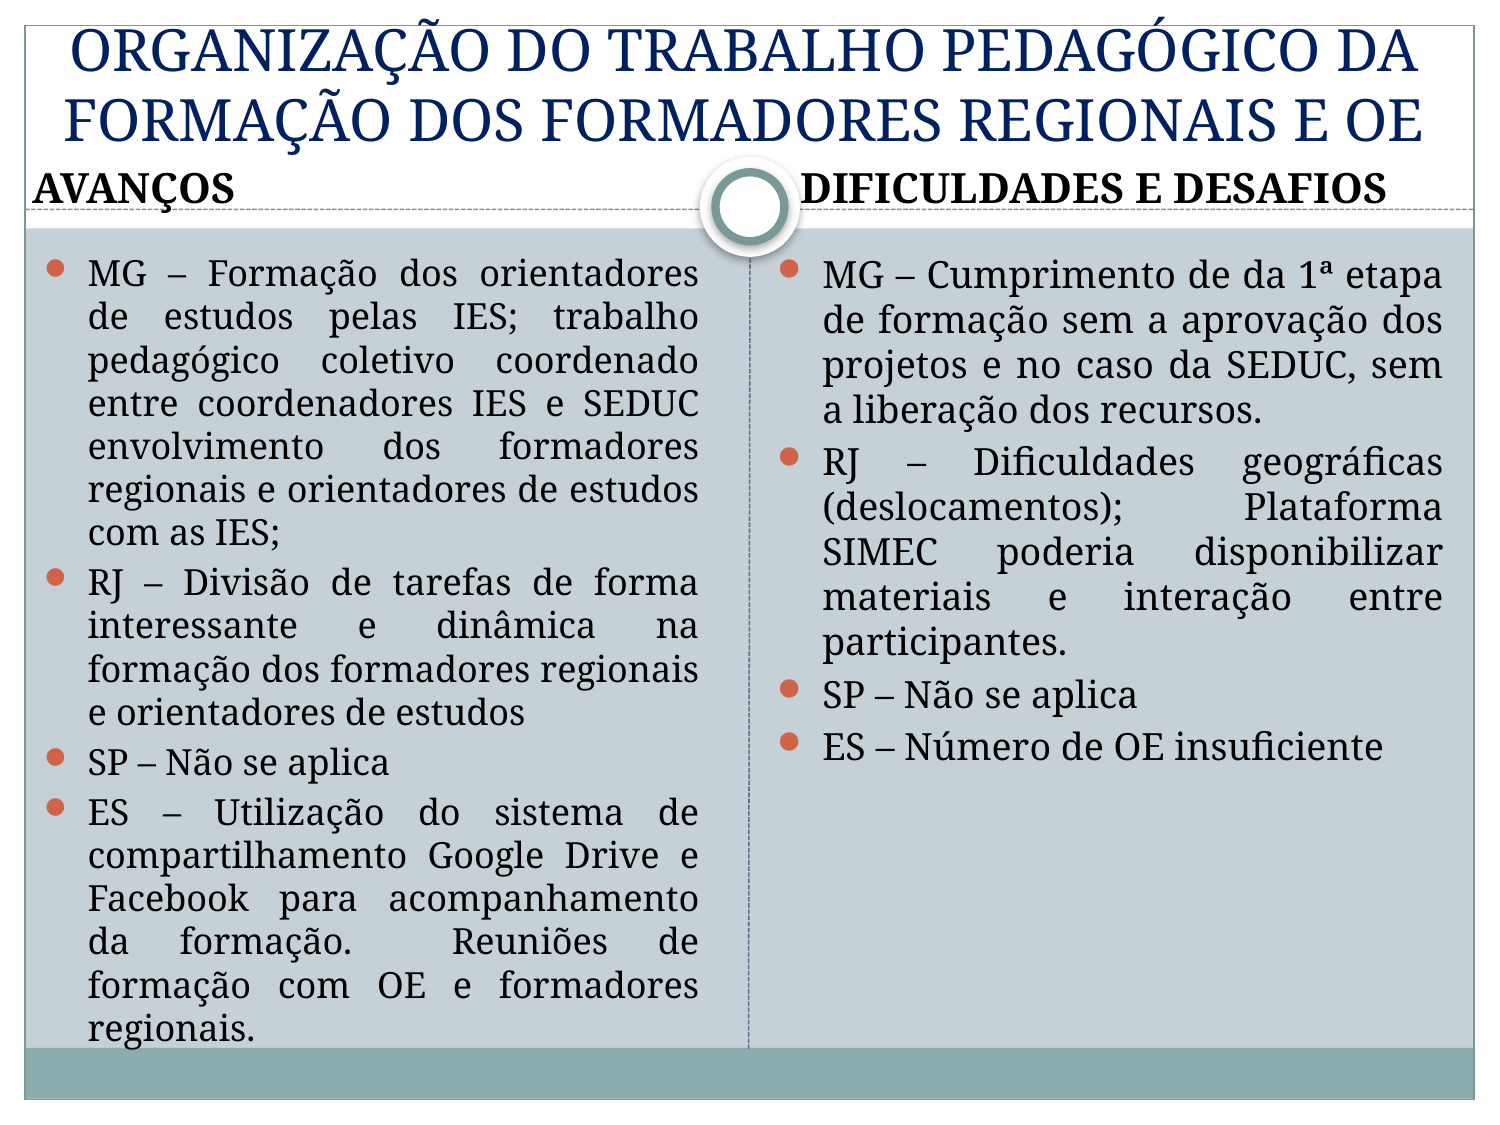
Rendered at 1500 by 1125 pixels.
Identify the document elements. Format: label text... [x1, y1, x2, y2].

text_box DIFICULDADES E DESAFIOS [785, 154, 1500, 220]
list MG – Formação dos orientadores de estudos pelas IES; trabalho pedagógico coletivo coordenado entre coordenadores IES e SEDUC envolvimento dos formadores regionais e orientadores de estudos com as IES; RJ – Divisão de tarefas de forma interessante e dinâmica na formação dos formadores regionais e orientadores de estudos SP – Não se aplica ES – Utilização do sistema de compartilhamento Google Drive e Facebook para acompanhamento da formação. Reuniões de formação com OE e formadores regionais. [29, 243, 715, 1076]
list MG – Cumprimento de da 1ª etapa de formação sem a aprovação dos projetos e no caso da SEDUC, sem a liberação dos recursos. RJ – Dificuldades geográficas (deslocamentos); Plataforma SIMEC poderia disponibilizar materiais e interação entre participantes. SP – Não se aplica ES – Número de OE insuficiente [762, 243, 1459, 1040]
text_box AVANÇOS [17, 154, 597, 220]
title ORGANIZAÇÃO DO TRABALHO PEDAGÓGICO DA FORMAÇÃO DOS FORMADORES REGIONAIS E OE [17, 0, 1471, 161]
